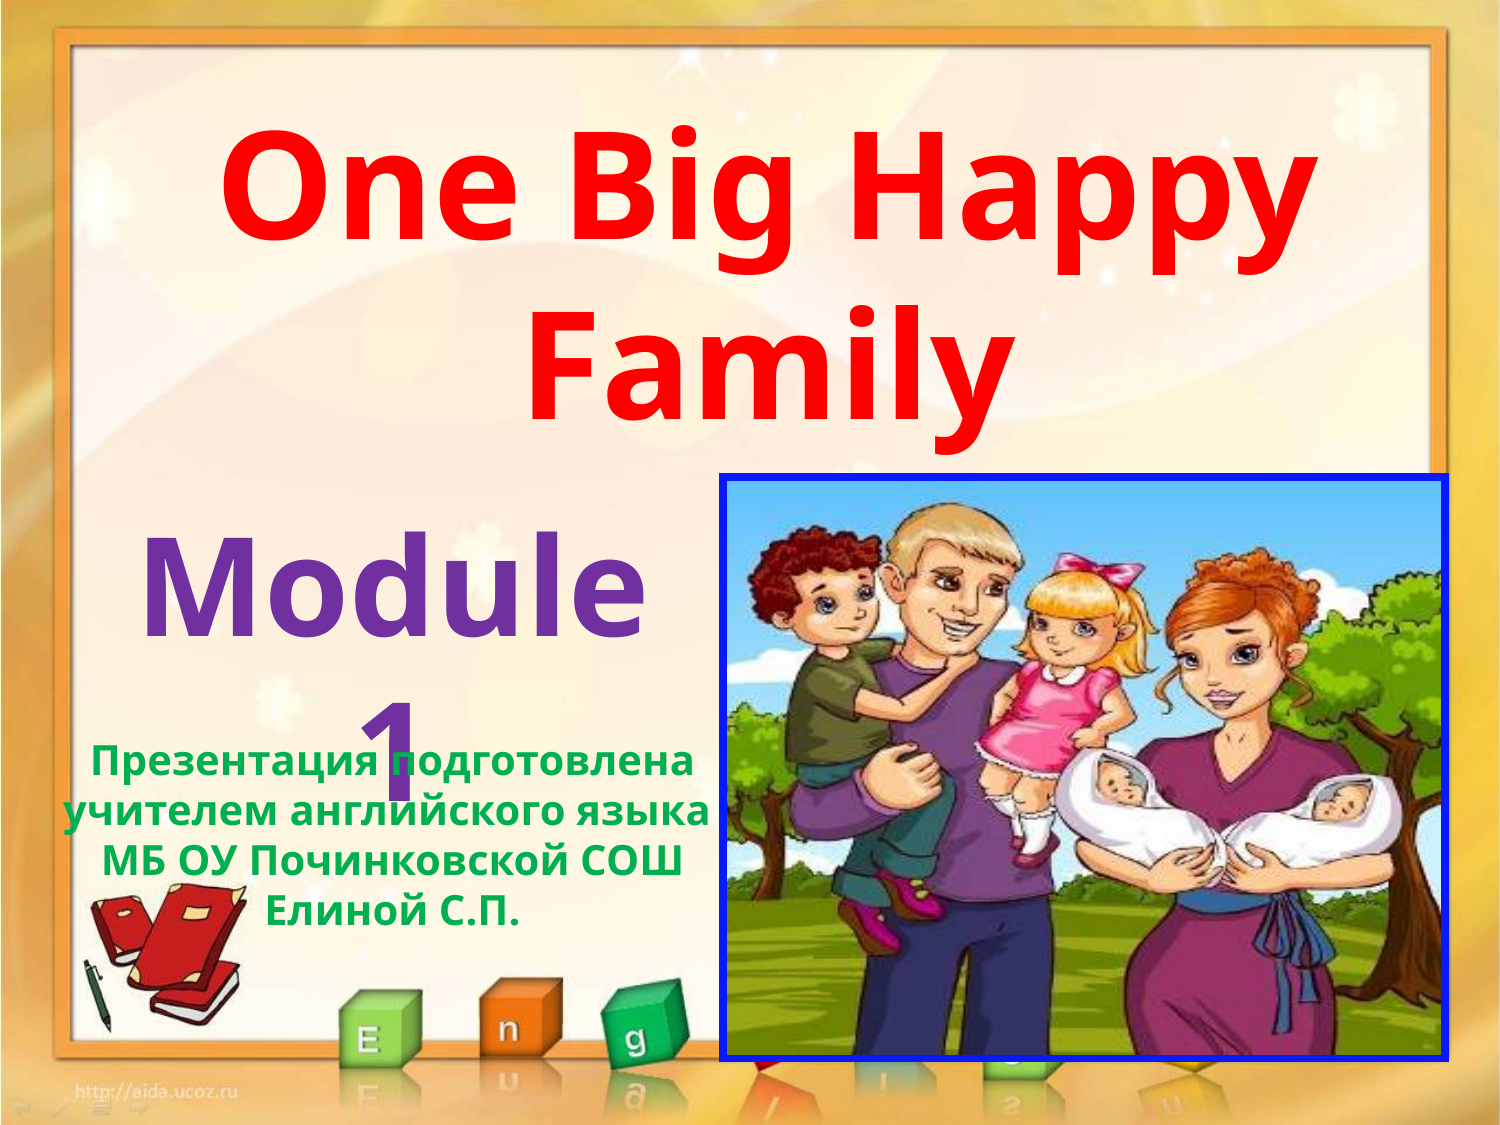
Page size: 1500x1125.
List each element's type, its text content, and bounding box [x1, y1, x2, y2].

text_box Презентация подготовлена учителем английского языка МБ ОУ Починковской СОШ Елиной С.П. [46, 726, 721, 942]
text_box One Big Happy Family [152, 81, 1383, 457]
text_box Module 1 [70, 492, 715, 726]
picture [0, 0, 1500, 1125]
